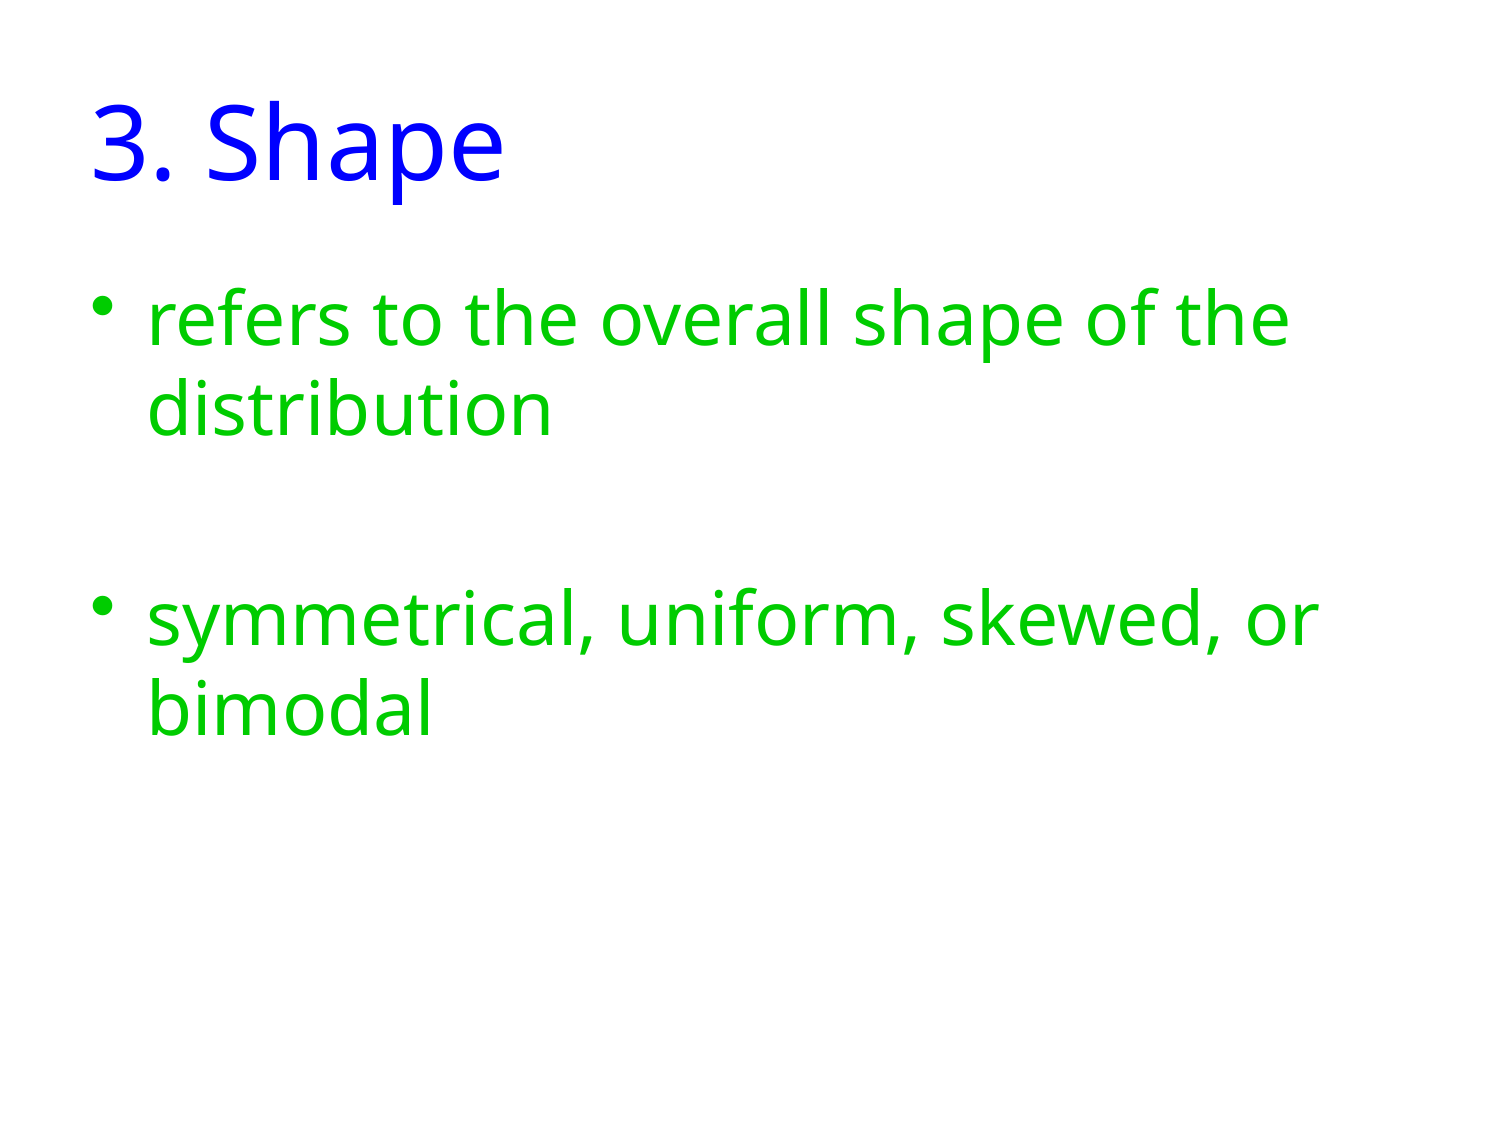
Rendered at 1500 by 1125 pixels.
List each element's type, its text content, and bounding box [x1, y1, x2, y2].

title 3. Shape [75, 45, 1425, 233]
list refers to the overall shape of the distribution symmetrical, uniform, skewed, or bimodal [75, 262, 1425, 1005]
